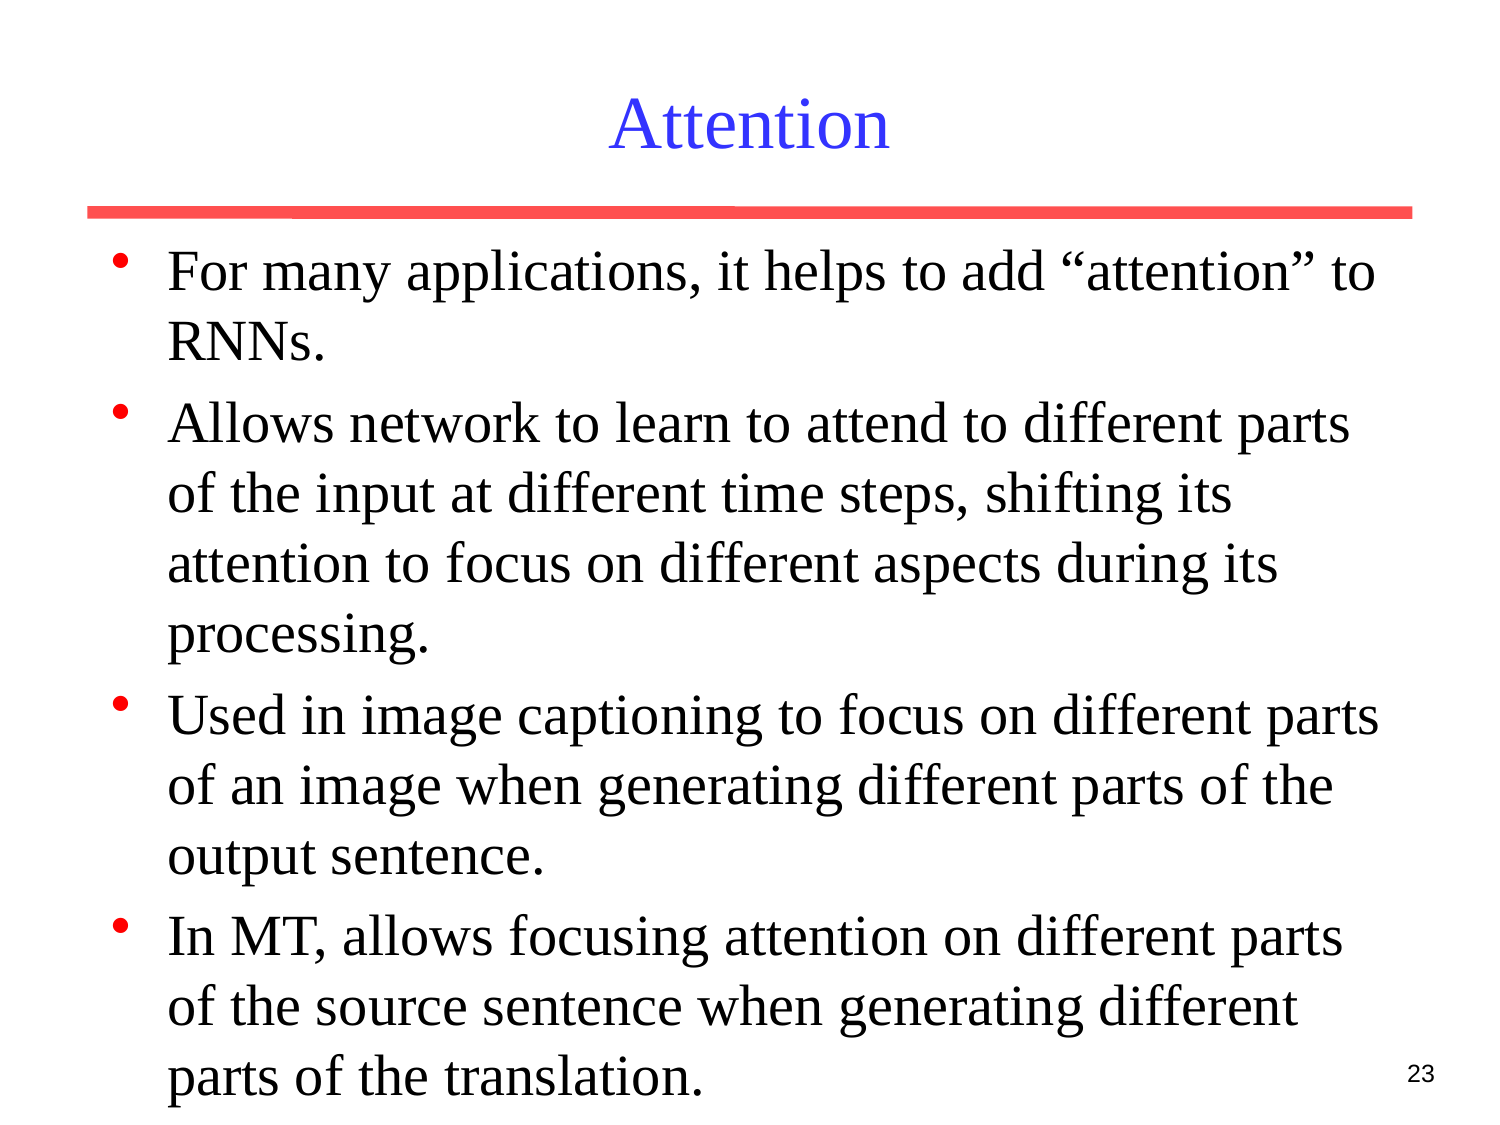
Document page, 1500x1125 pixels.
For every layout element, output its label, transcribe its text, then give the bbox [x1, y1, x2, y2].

title Attention [112, 37, 1388, 201]
list For many applications, it helps to add “attention” to RNNs. Allows network to learn to attend to different parts of the input at different time steps, shifting its attention to focus on different aspects during its processing. Used in image captioning to focus on different parts of an image when generating different parts of the output sentence. In MT, allows focusing attention on different parts of the source sentence when generating different parts of the translation. [95, 224, 1408, 995]
slide_number 23 [1137, 1049, 1451, 1125]
